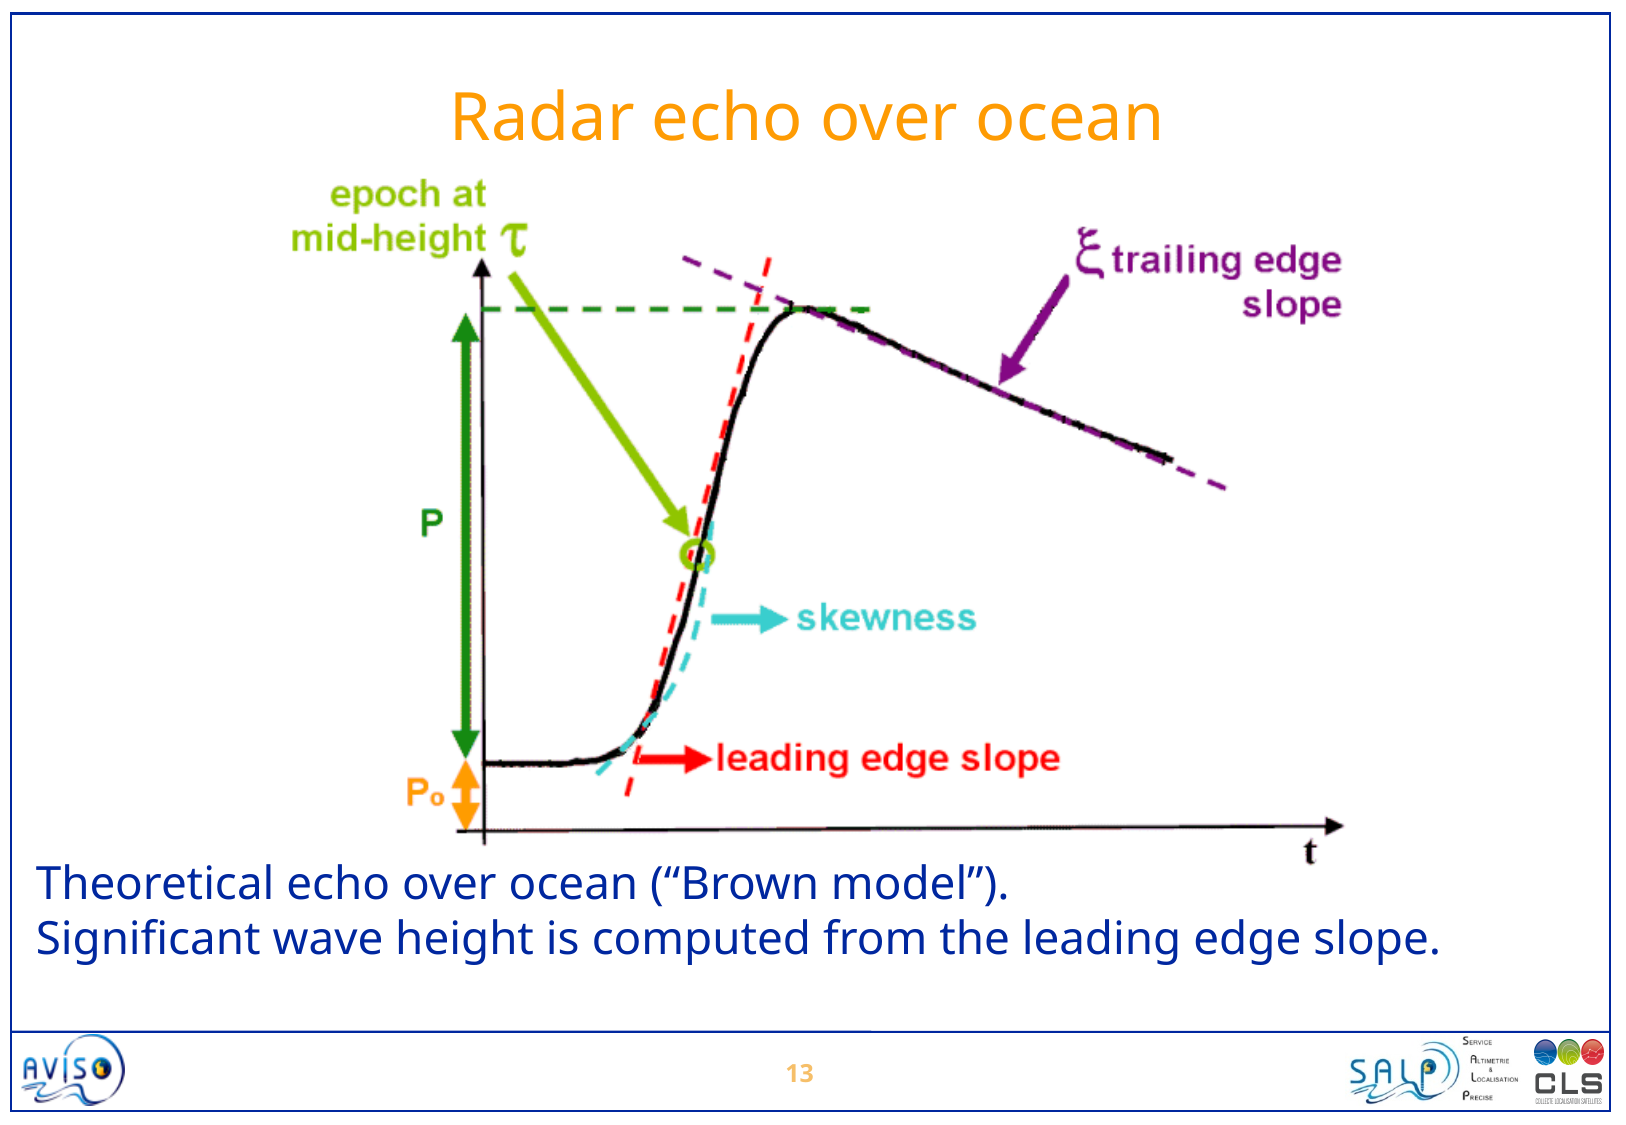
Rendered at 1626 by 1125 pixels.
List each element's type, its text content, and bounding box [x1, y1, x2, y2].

picture [1534, 1039, 1604, 1104]
picture [21, 1034, 125, 1106]
picture [1345, 1034, 1522, 1106]
title Radar echo over ocean [34, 31, 1582, 196]
text_box Theoretical echo over ocean (“Brown model”). Significant wave height is computed from the leading edge slope. [21, 846, 1569, 907]
picture [280, 160, 1364, 867]
